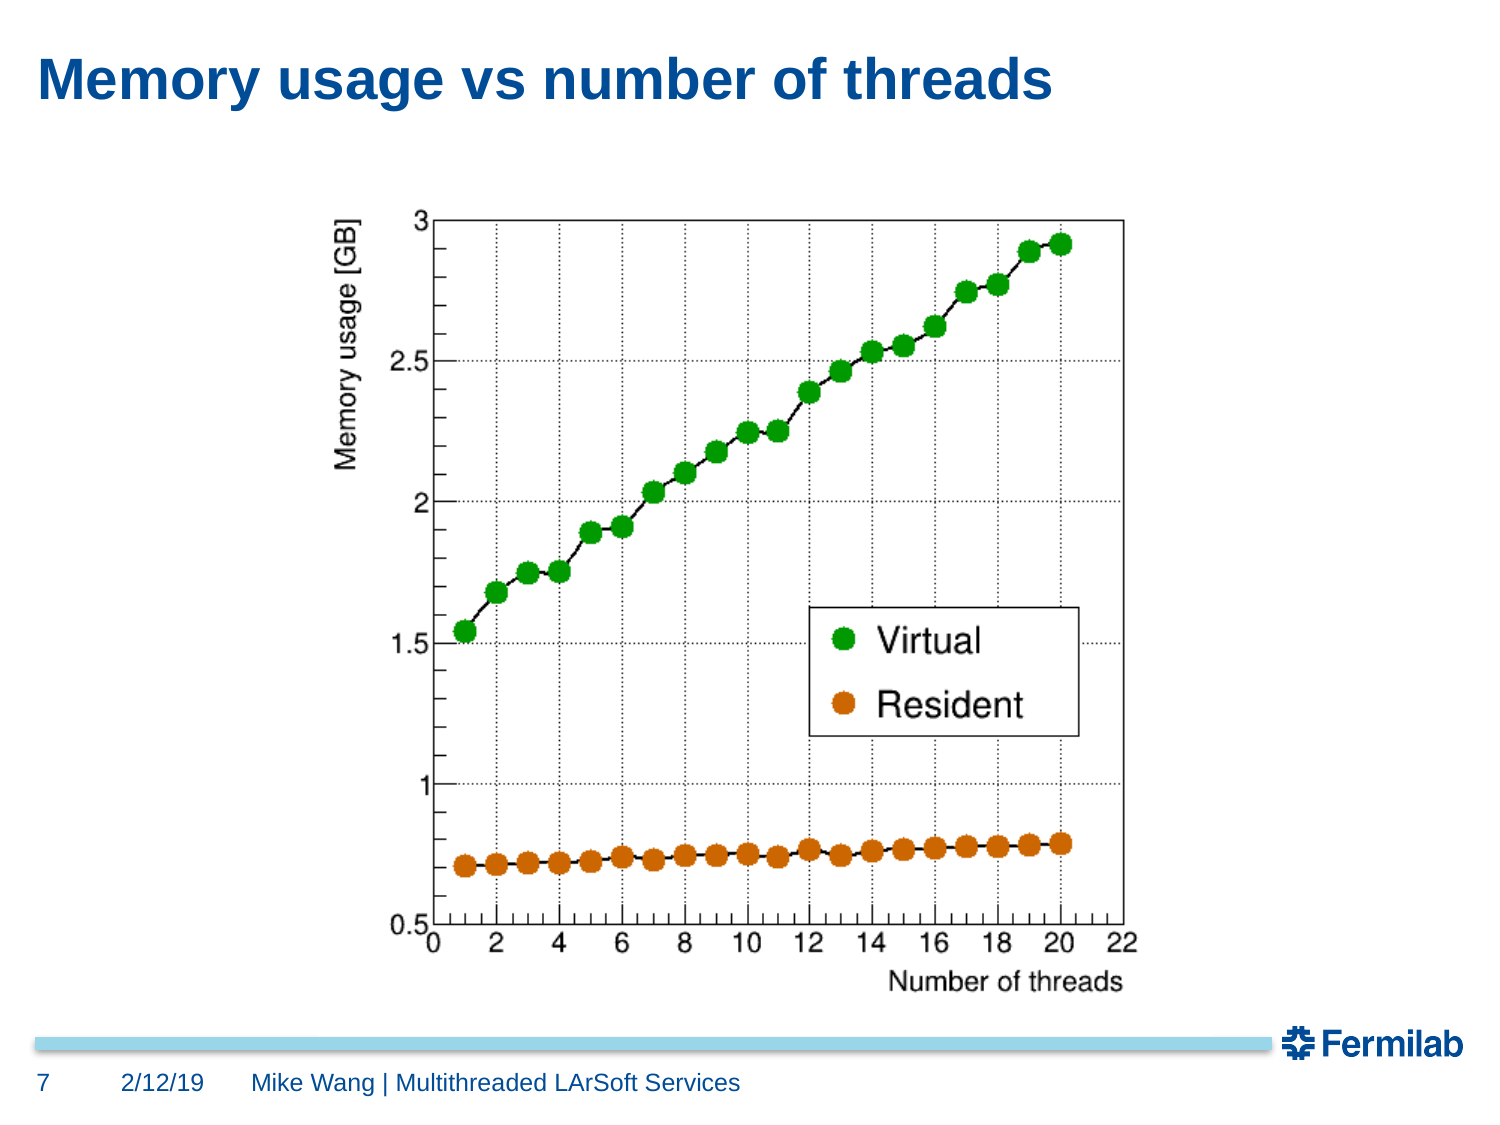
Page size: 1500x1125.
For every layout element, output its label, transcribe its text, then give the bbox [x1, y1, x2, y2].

footer Mike Wang | Multithreaded LArSoft Services [251, 1066, 1279, 1107]
picture [318, 177, 1213, 1037]
picture [1282, 1026, 1463, 1060]
title Memory usage vs number of threads [37, 41, 1463, 112]
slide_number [120, 1066, 232, 1107]
slide_number 7 [36, 1066, 105, 1106]
